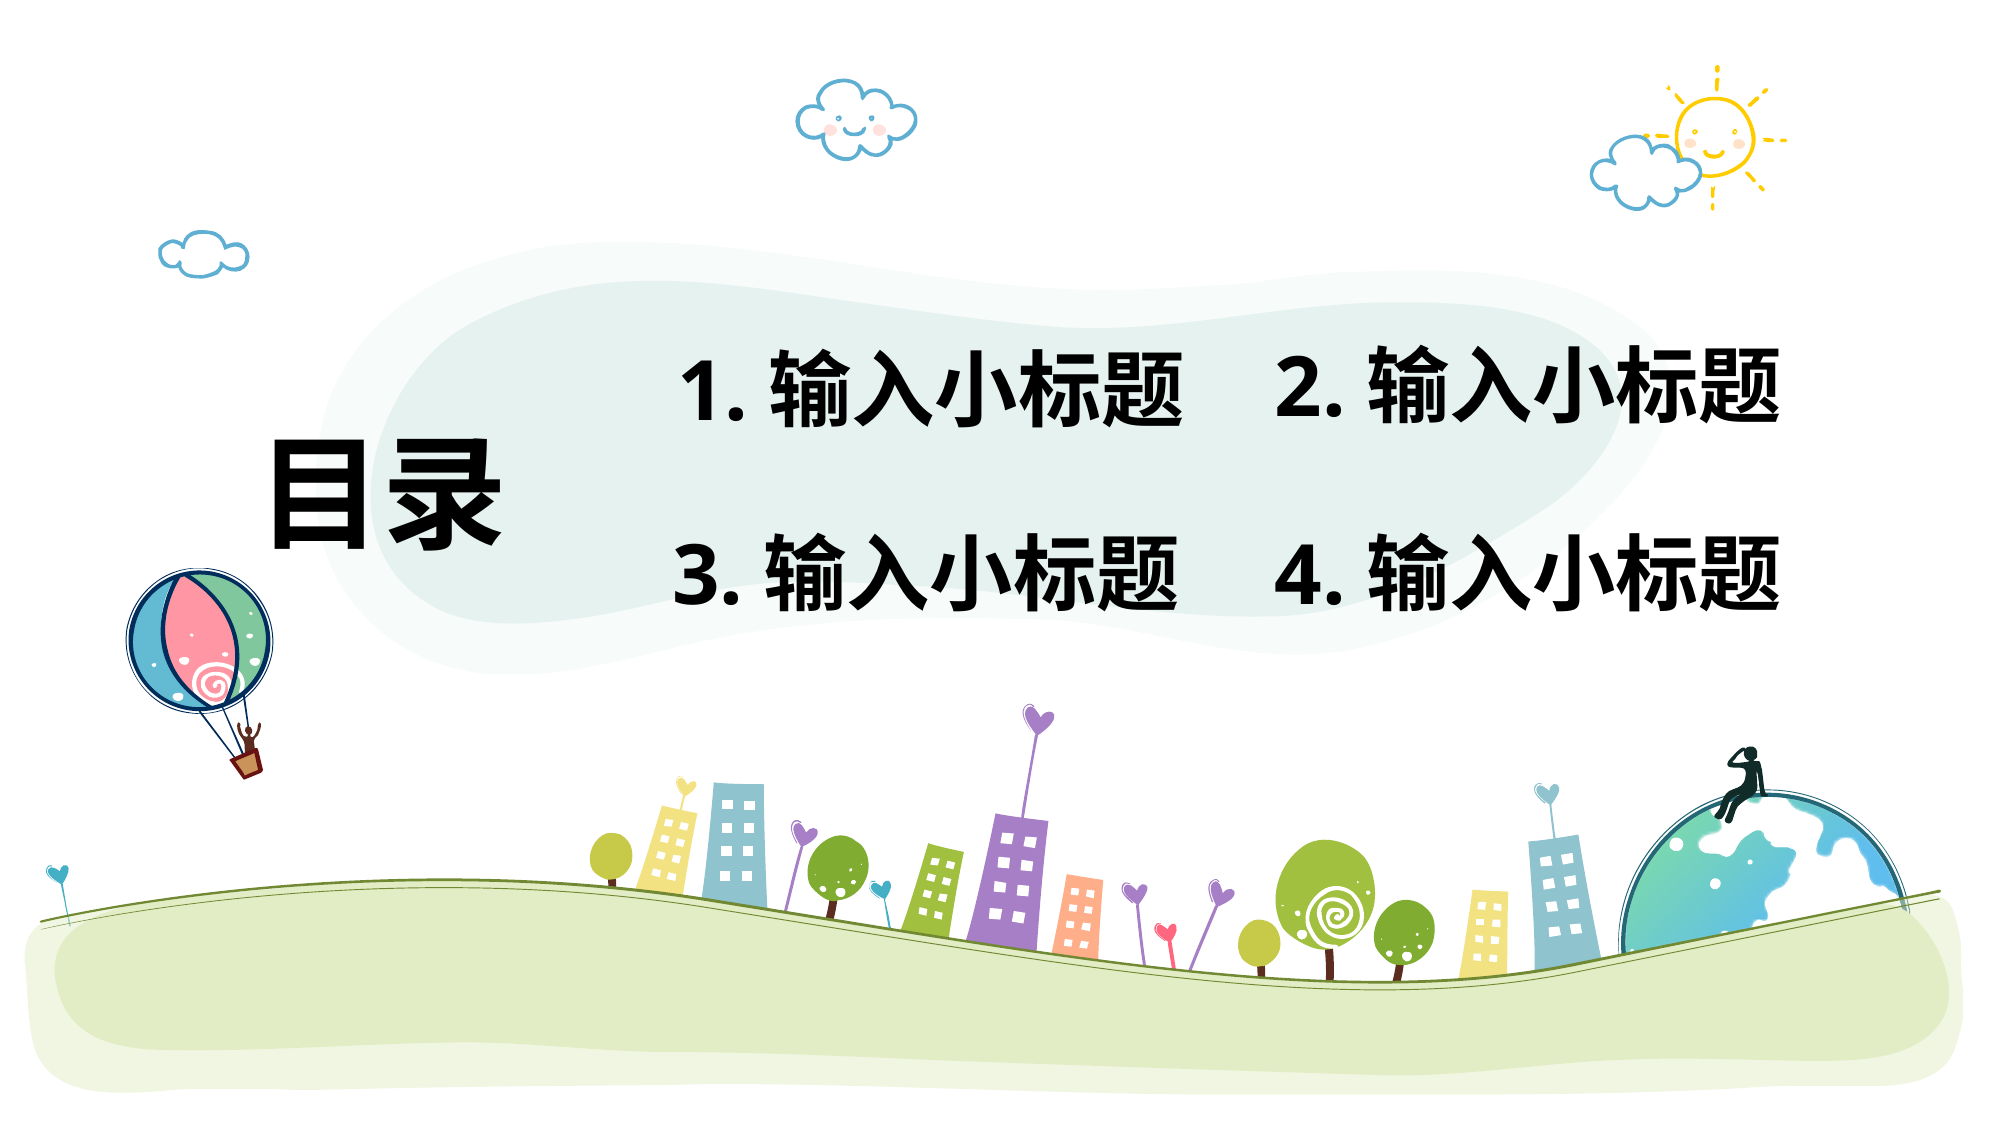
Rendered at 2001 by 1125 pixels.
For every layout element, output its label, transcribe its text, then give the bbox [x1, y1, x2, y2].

text_box 4.输入小标题 [1673, 514, 1829, 629]
picture [158, 64, 1789, 674]
picture [24, 568, 1964, 1095]
text_box 目录 [242, 407, 315, 573]
text_box 2.输入小标题 [1673, 325, 1829, 441]
